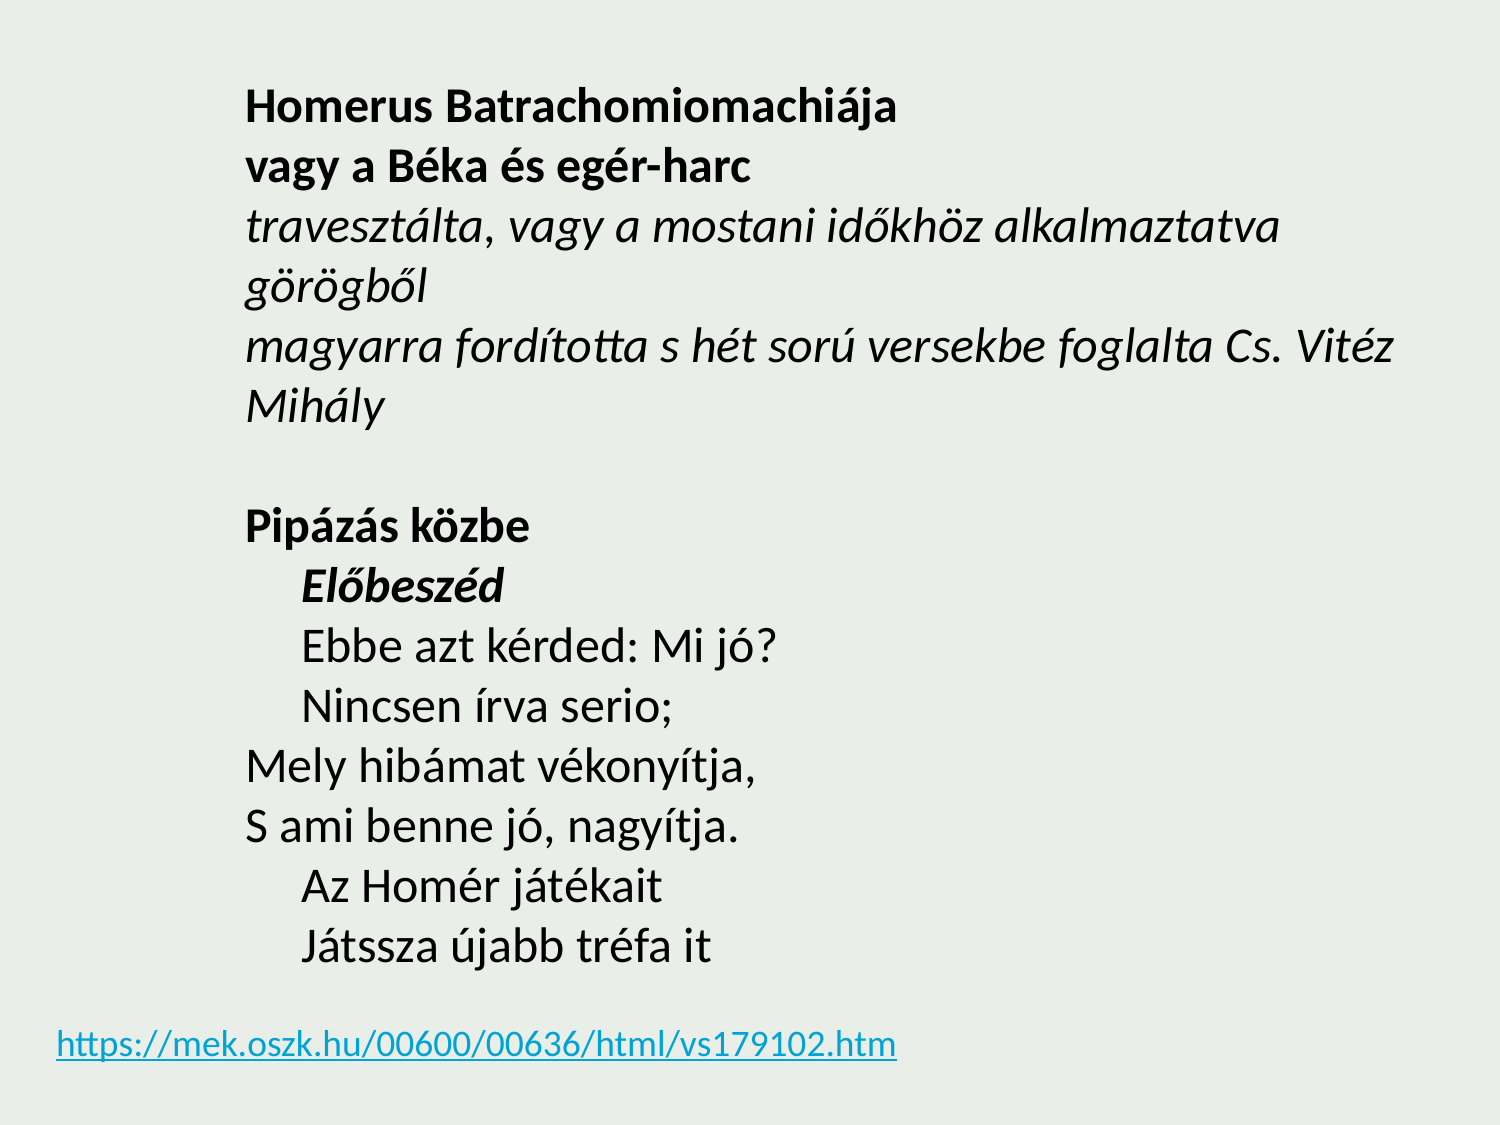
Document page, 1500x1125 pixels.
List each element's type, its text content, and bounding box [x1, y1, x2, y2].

text_box https://mek.oszk.hu/00600/00636/html/vs179102.htm [41, 1011, 1453, 1117]
text_box Homerus Batrachomiomachiája vagy a Béka és egér-harc travesztálta, vagy a mostani időkhöz alkalmaztatva görögből magyarra fordította s hét sorú versekbe foglalta Cs. Vitéz Mihály Pipázás közbe Előbeszéd Ebbe azt kérded: Mi jó? Nincsen írva serio; Mely hibámat vékonyítja, S ami benne jó, nagyítja. Az Homér játékait Játssza újabb tréfa it [230, 64, 1435, 1115]
